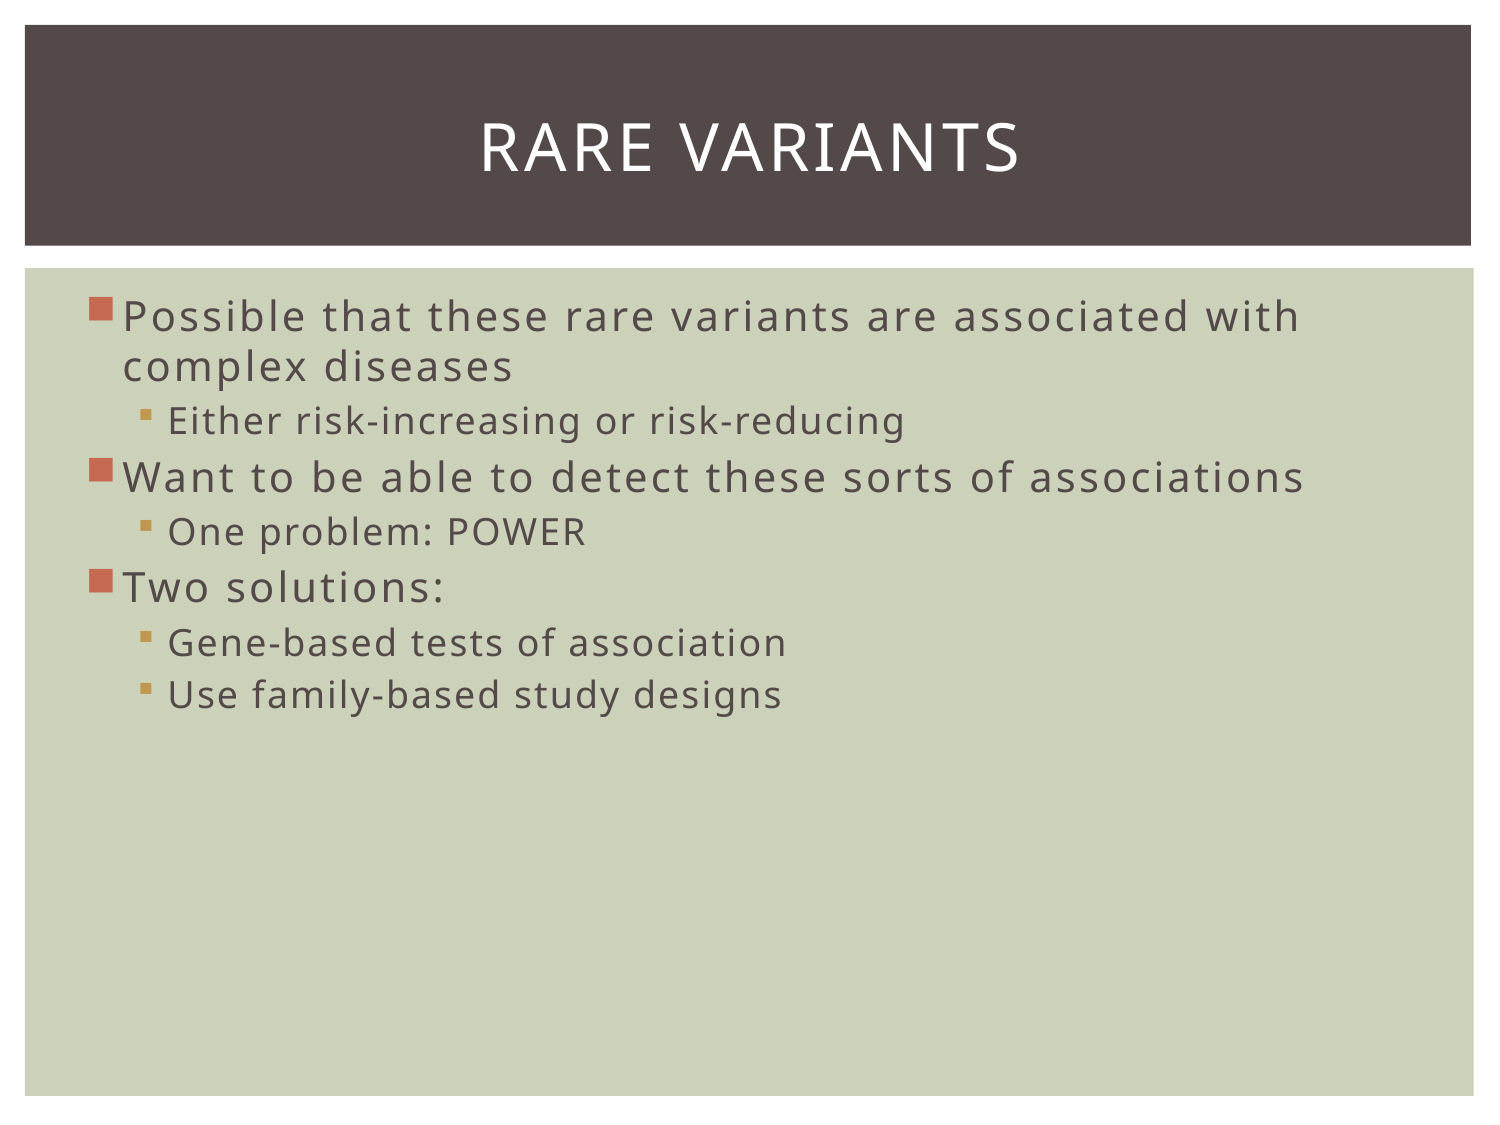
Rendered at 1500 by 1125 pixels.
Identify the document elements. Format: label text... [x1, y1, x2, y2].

title Rare variants [62, 58, 1438, 232]
list Possible that these rare variants are associated with complex diseases Either risk-increasing or risk-reducing Want to be able to detect these sorts of associations One problem: POWER Two solutions: Gene-based tests of association Use family-based study designs [62, 281, 1442, 1005]
